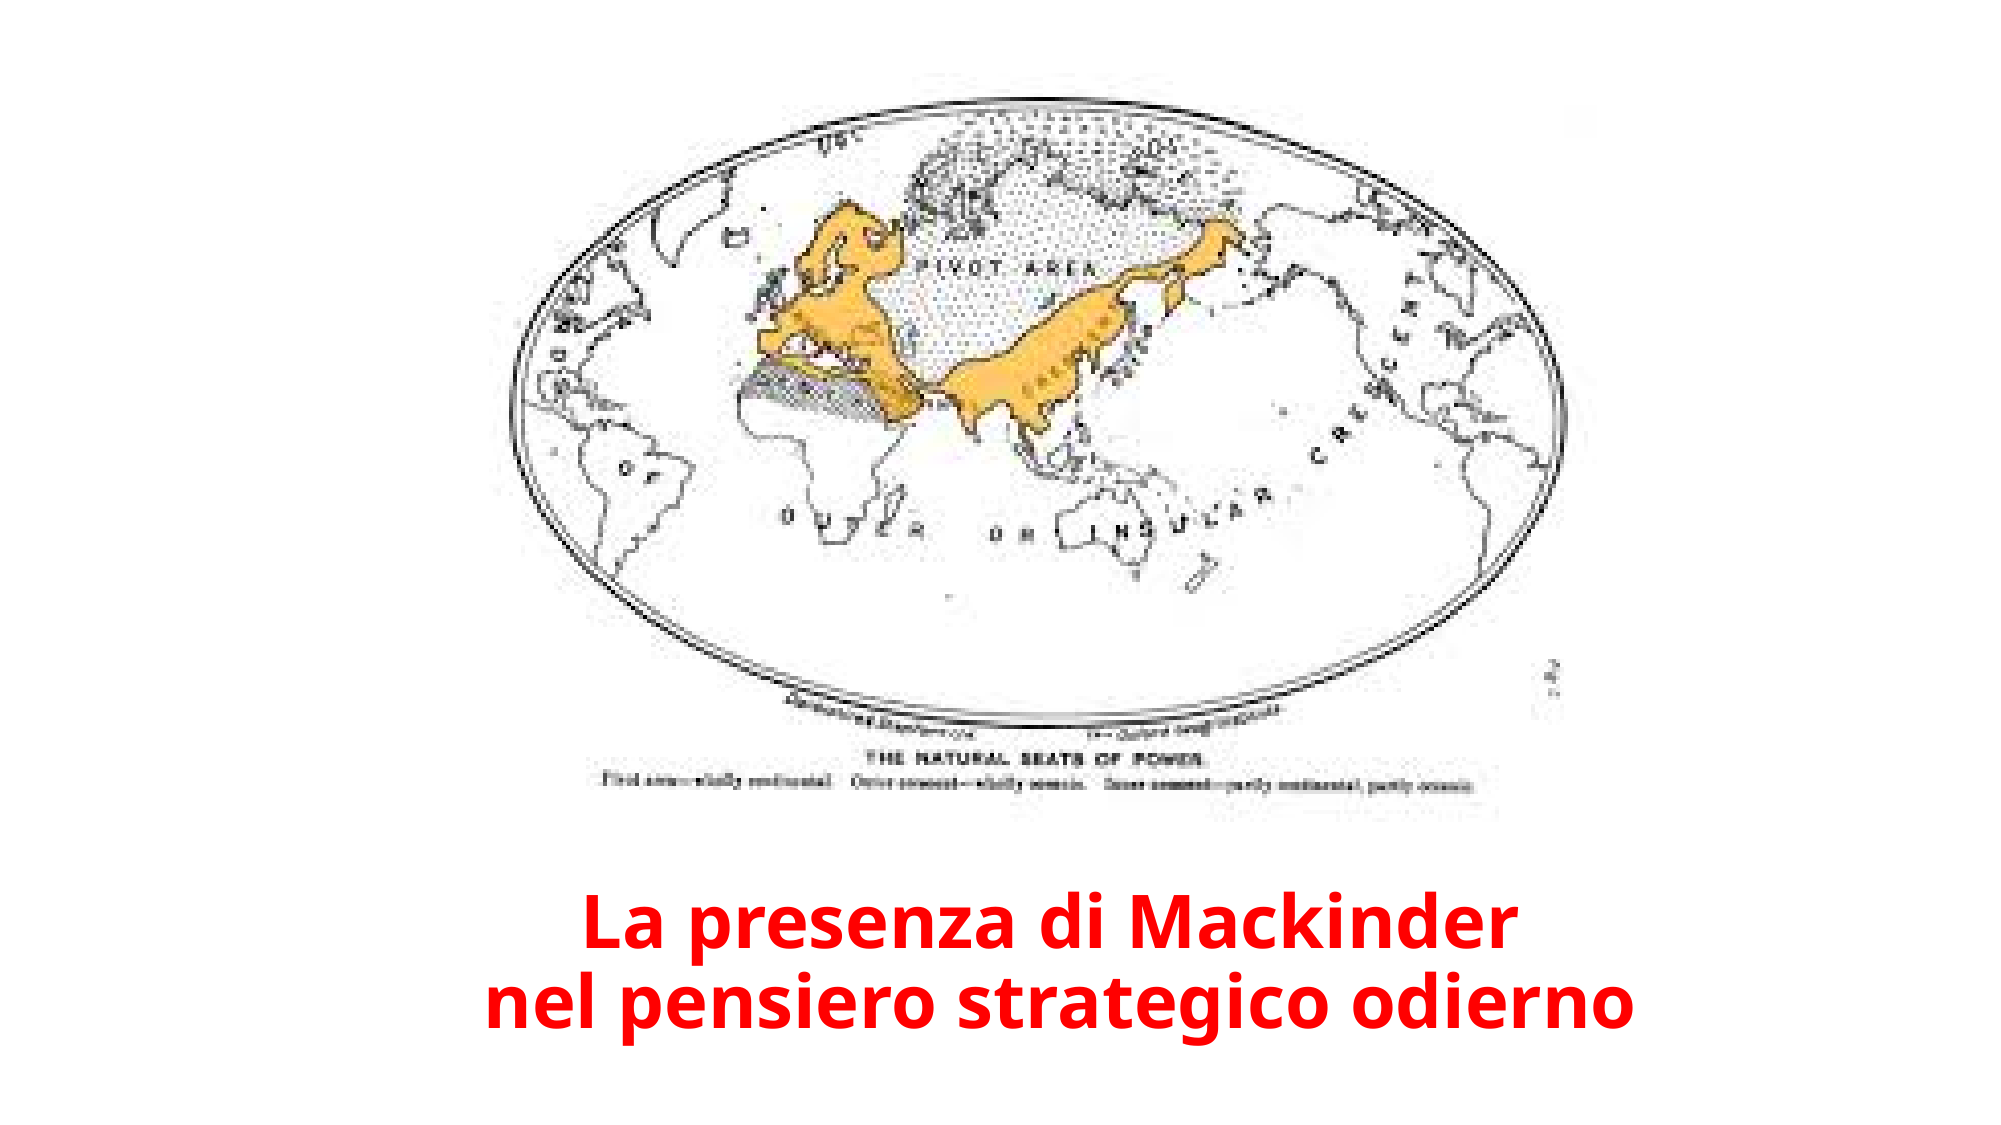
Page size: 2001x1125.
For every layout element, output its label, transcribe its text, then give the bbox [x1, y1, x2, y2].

picture [488, 72, 1597, 831]
title La presenza di Mackinder nel pensiero strategico odierno [370, 875, 1750, 1052]
